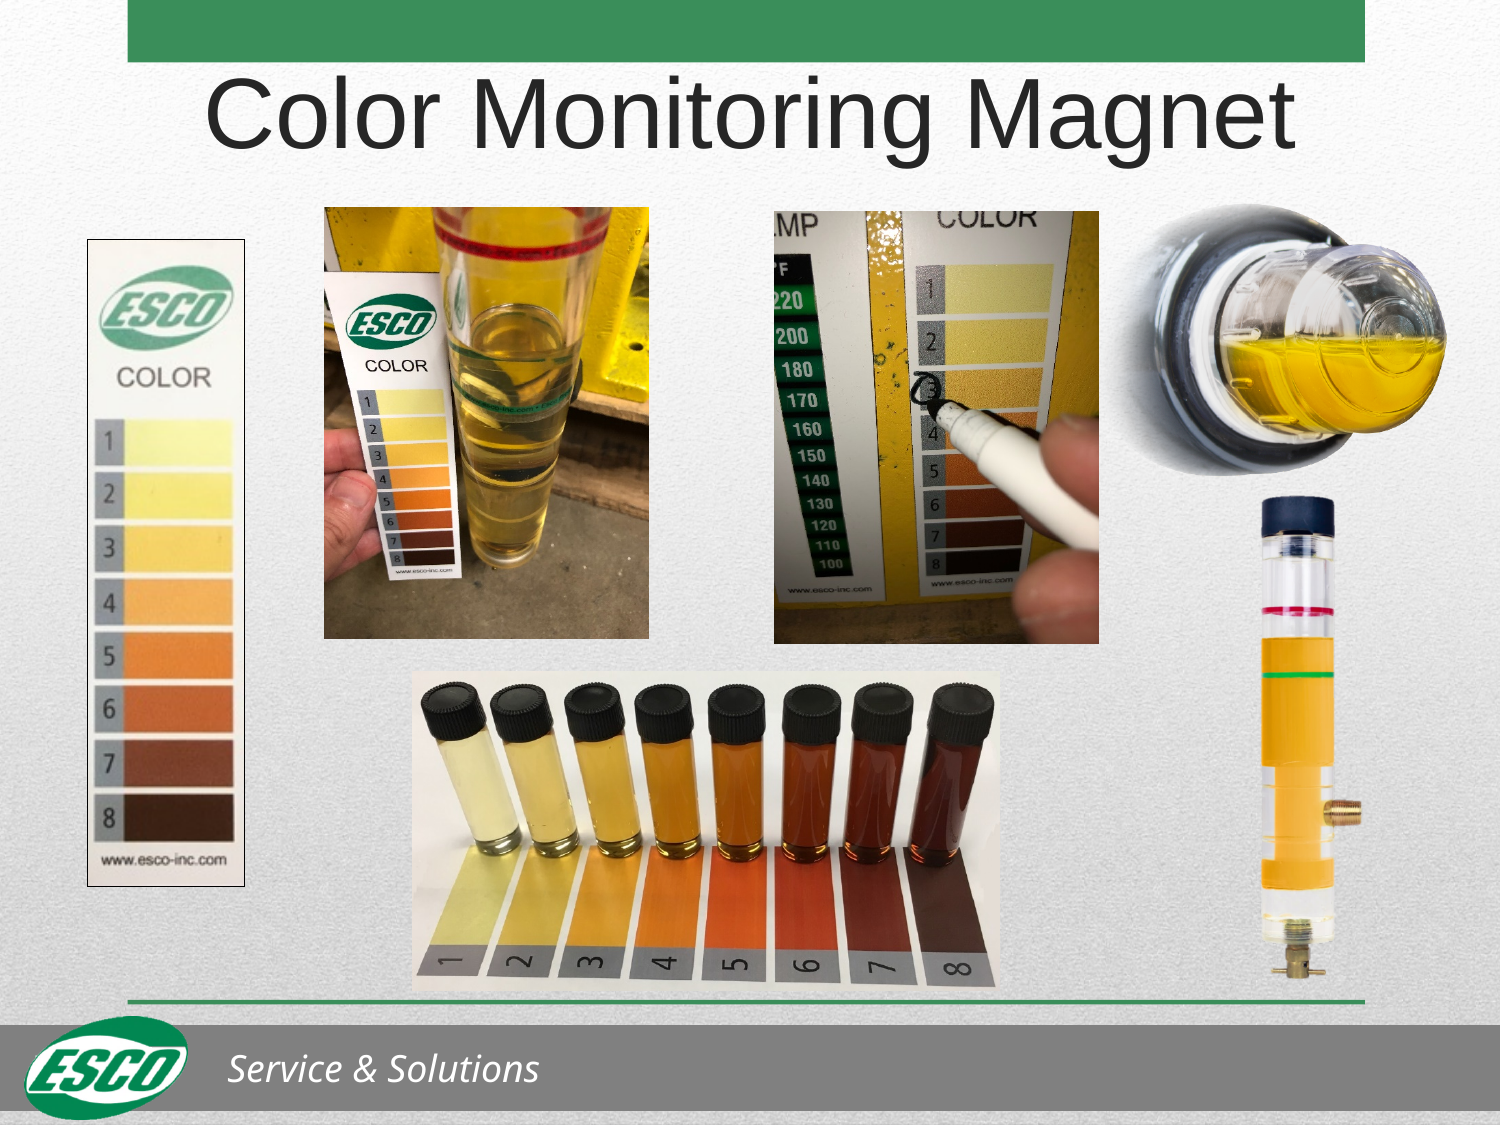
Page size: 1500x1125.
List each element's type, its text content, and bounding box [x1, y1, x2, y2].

picture [324, 206, 649, 640]
picture [86, 238, 246, 887]
title Color Monitoring Magnet [56, 26, 1444, 177]
picture [24, 1016, 188, 1120]
picture [773, 173, 1458, 992]
picture [411, 670, 1001, 992]
